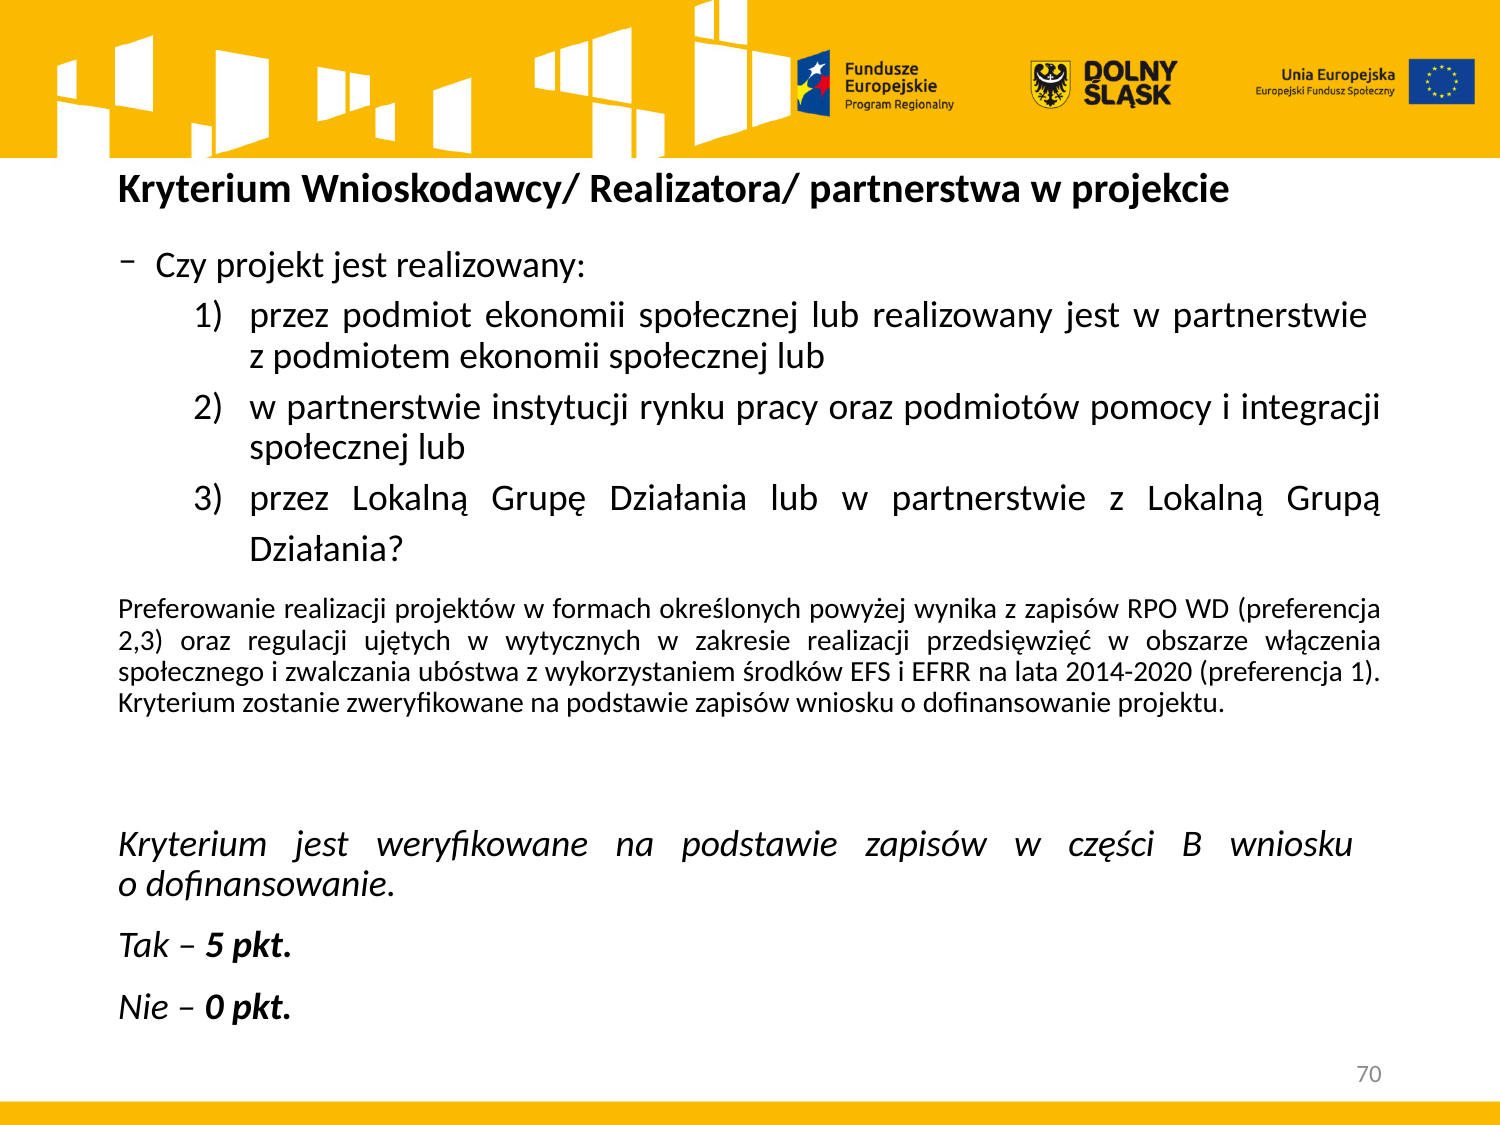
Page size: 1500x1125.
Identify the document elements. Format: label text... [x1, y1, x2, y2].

slide_number 70 [1059, 1042, 1397, 1103]
picture [0, 0, 1500, 1125]
title Kryterium Wnioskodawcy/ Realizatora/ partnerstwa w projekcie [102, 156, 1398, 222]
list Czy projekt jest realizowany: przez podmiot ekonomii społecznej lub realizowany jest w partnerstwie z podmiotem ekonomii społecznej lub w partnerstwie instytucji rynku pracy oraz podmiotów pomocy i integracji społecznej lub przez Lokalną Grupę Działania lub w partnerstwie z Lokalną Grupą Działania? Preferowanie realizacji projektów w formach określonych powyżej wynika z zapisów RPO WD (preferencja 2,3) oraz regulacji ujętych w wytycznych w zakresie realizacji przedsięwzięć w obszarze włączenia społecznego i zwalczania ubóstwa z wykorzystaniem środków EFS i EFRR na lata 2014-2020 (preferencja 1). Kryterium zostanie zweryfikowane na podstawie zapisów wniosku o dofinansowanie projektu. Kryterium jest weryfikowane na podstawie zapisów w części B wniosku o dofinansowanie. Tak – 5 pkt. Nie – 0 pkt. [102, 236, 1398, 1061]
